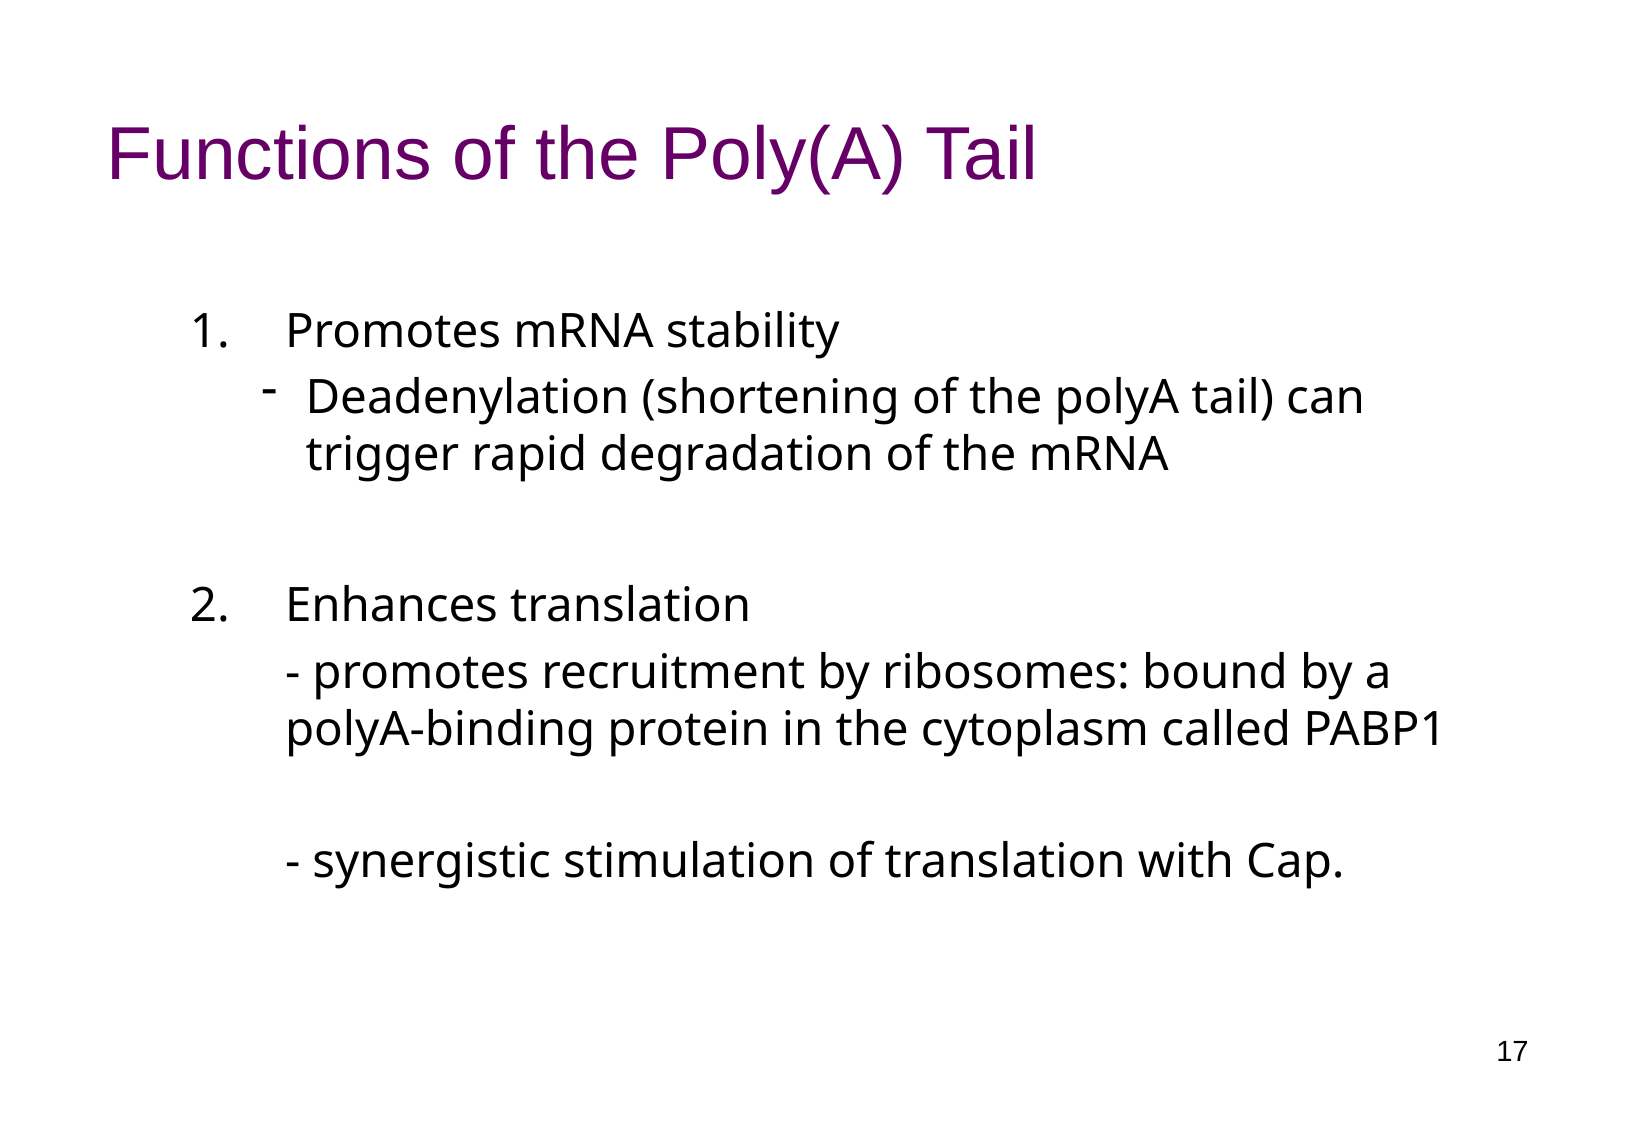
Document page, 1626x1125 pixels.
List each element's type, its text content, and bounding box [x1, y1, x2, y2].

slide_number 17 [1164, 1024, 1544, 1103]
title Functions of the Poly(A) Tail [91, 55, 1367, 244]
list Promotes mRNA stability Deadenylation (shortening of the polyA tail) can trigger rapid degradation of the mRNA Enhances translation - promotes recruitment by ribosomes: bound by a polyA-binding protein in the cytoplasm called PABP1 - synergistic stimulation of translation with Cap. [174, 292, 1475, 941]
